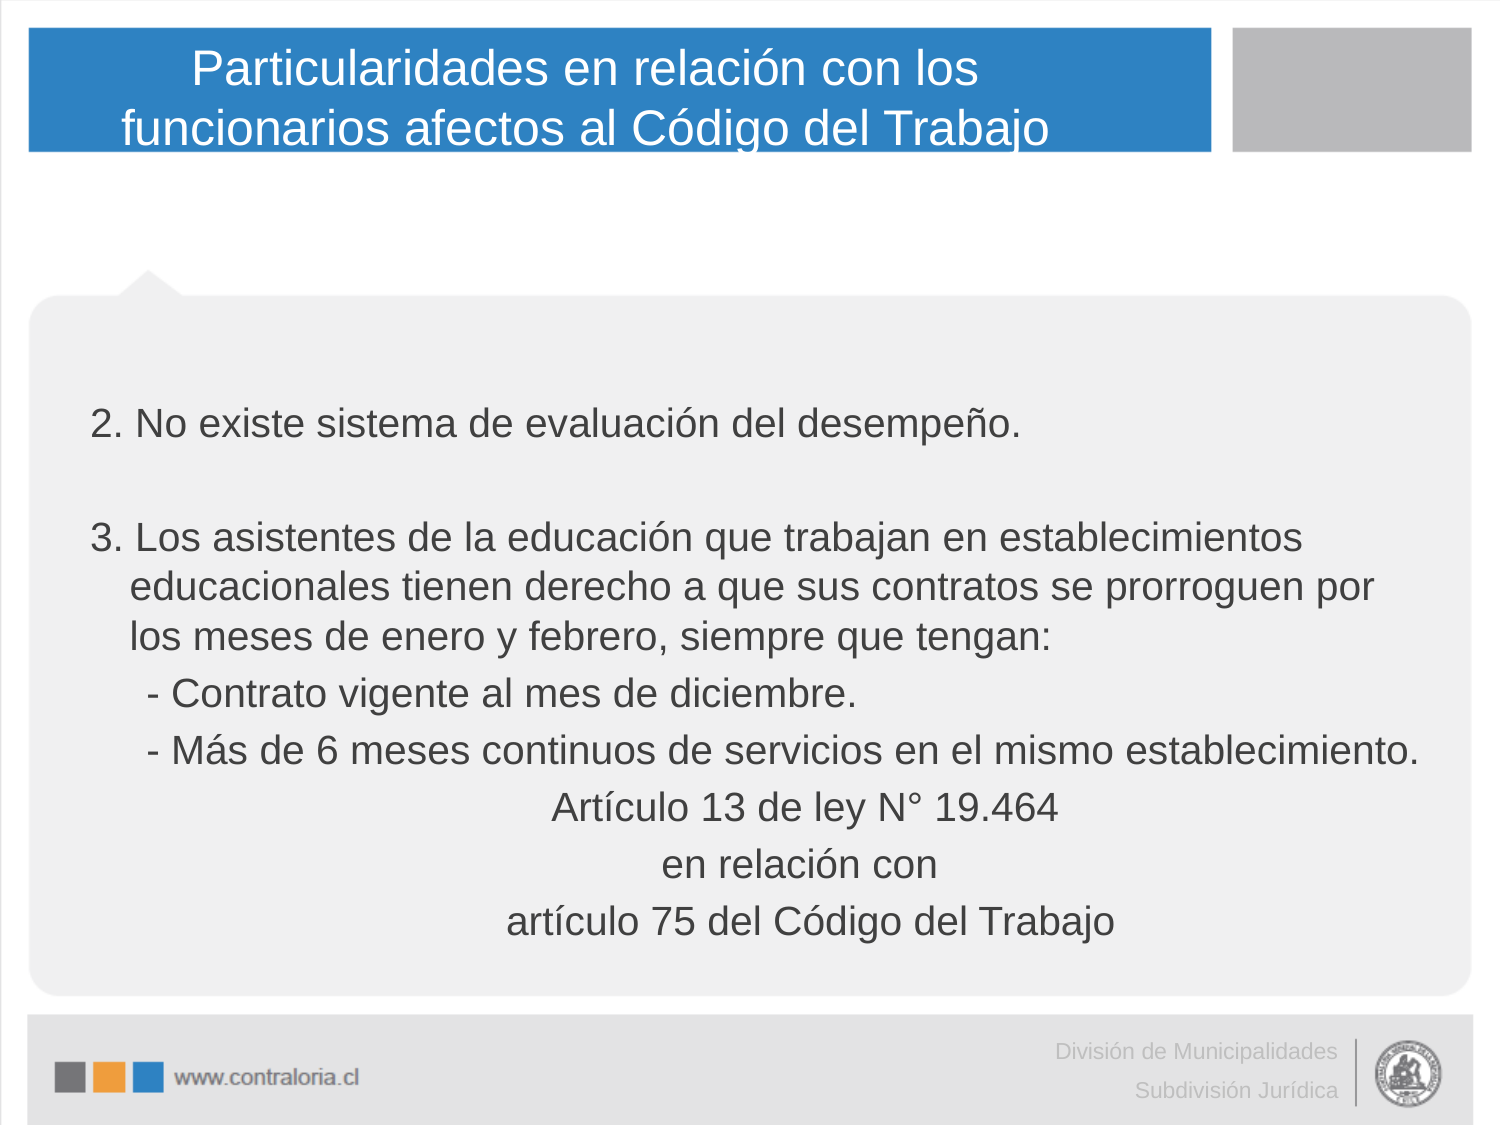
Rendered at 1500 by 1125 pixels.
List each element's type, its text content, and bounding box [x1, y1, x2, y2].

list 2. No existe sistema de evaluación del desempeño. 3. Los asistentes de la educación que trabajan en establecimientos educacionales tienen derecho a que sus contratos se prorroguen por los meses de enero y febrero, siempre que tengan: - Contrato vigente al mes de diciembre. - Más de 6 meses continuos de servicios en el mismo establecimiento. Artículo 13 de ley N° 19.464 en relación con artículo 75 del Código del Trabajo [75, 341, 1447, 967]
list División de Municipalidades [291, 1029, 1353, 1073]
list Subdivisión Jurídica [292, 1068, 1354, 1111]
title Particularidades en relación con los funcionarios afectos al Código del Trabajo [75, 45, 1098, 146]
picture [0, 0, 1500, 1125]
